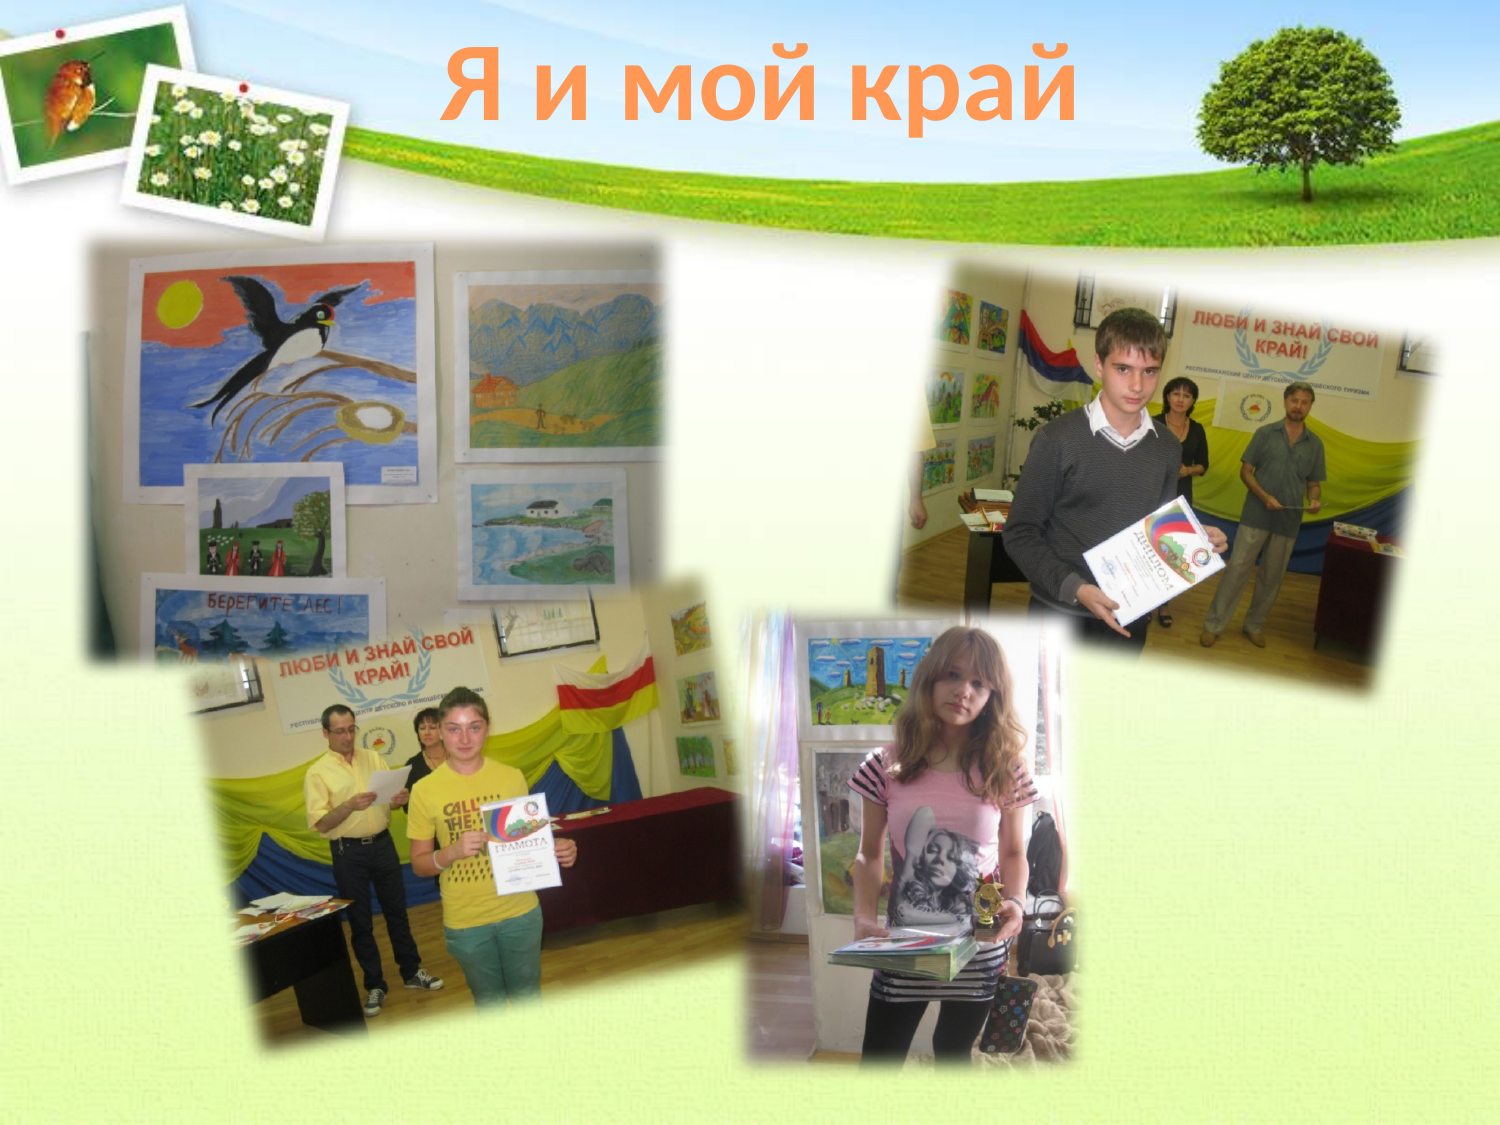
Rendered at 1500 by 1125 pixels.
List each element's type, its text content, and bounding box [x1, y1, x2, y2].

picture [0, 0, 1500, 1125]
text_box Я и мой край [425, 0, 1096, 150]
